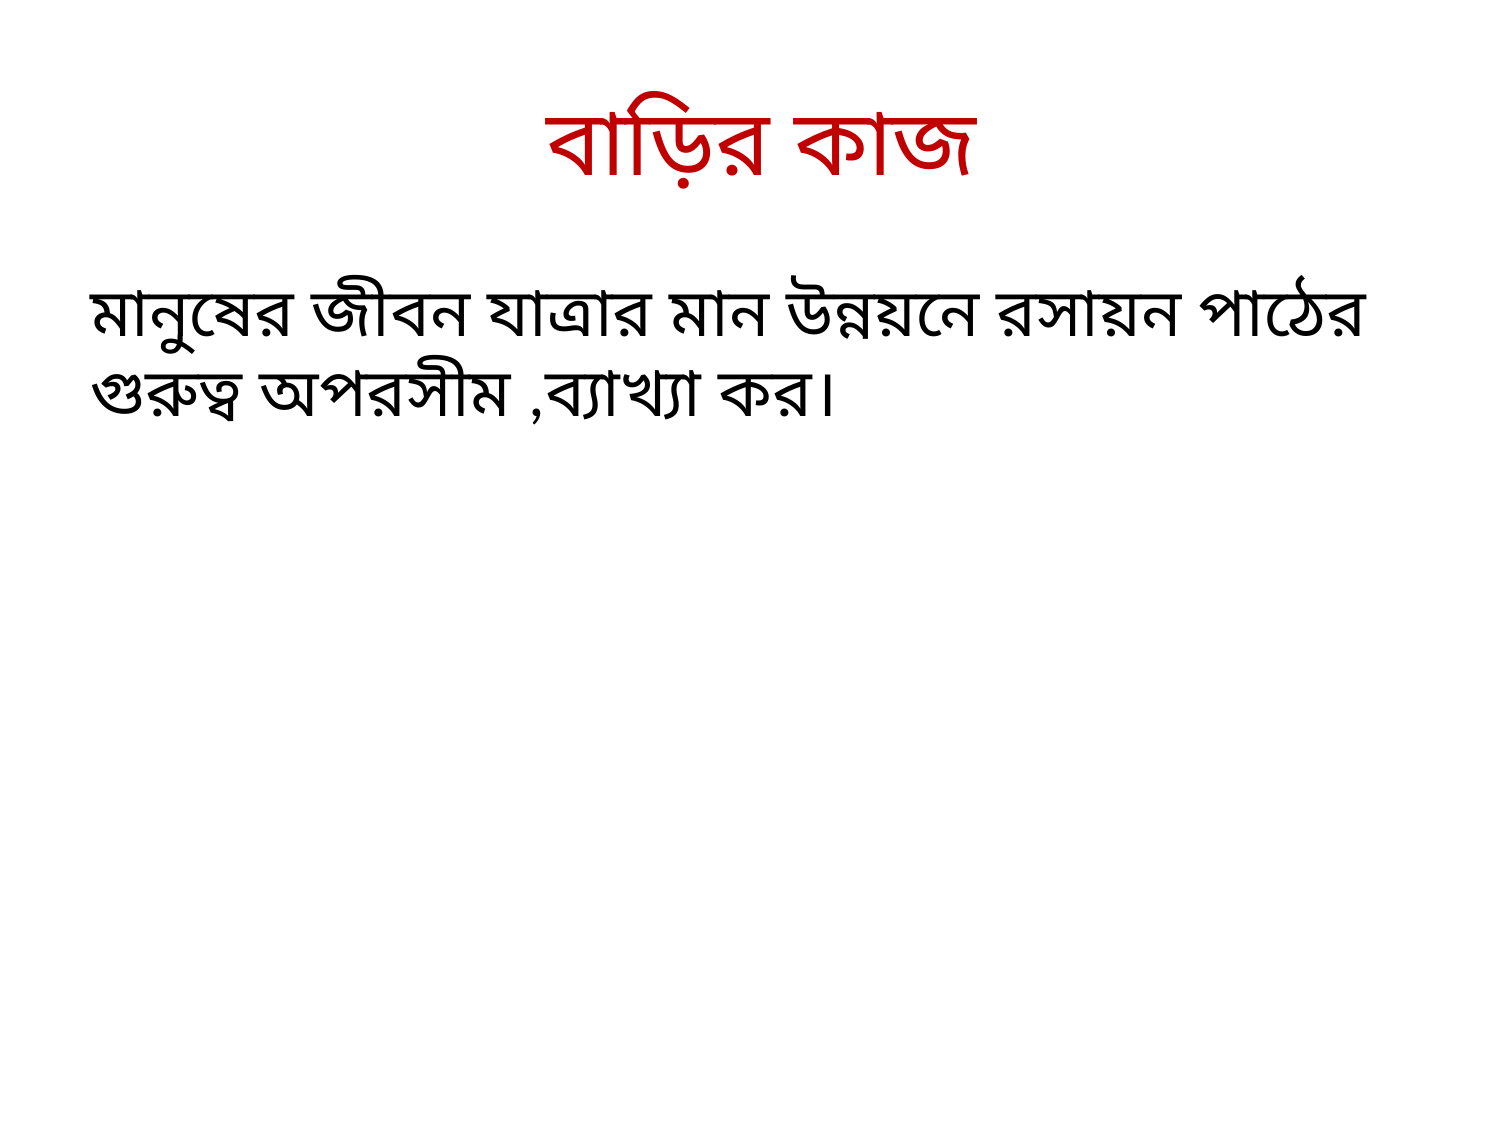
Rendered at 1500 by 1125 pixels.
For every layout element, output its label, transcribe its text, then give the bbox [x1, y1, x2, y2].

title বাড়ির কাজ [75, 45, 1425, 233]
list মানুষের জীবন যাত্রার মান উন্নয়নে রসায়ন পাঠের গুরুত্ব অপরসীম ,ব্যাখ্যা কর। [75, 262, 1425, 1005]
